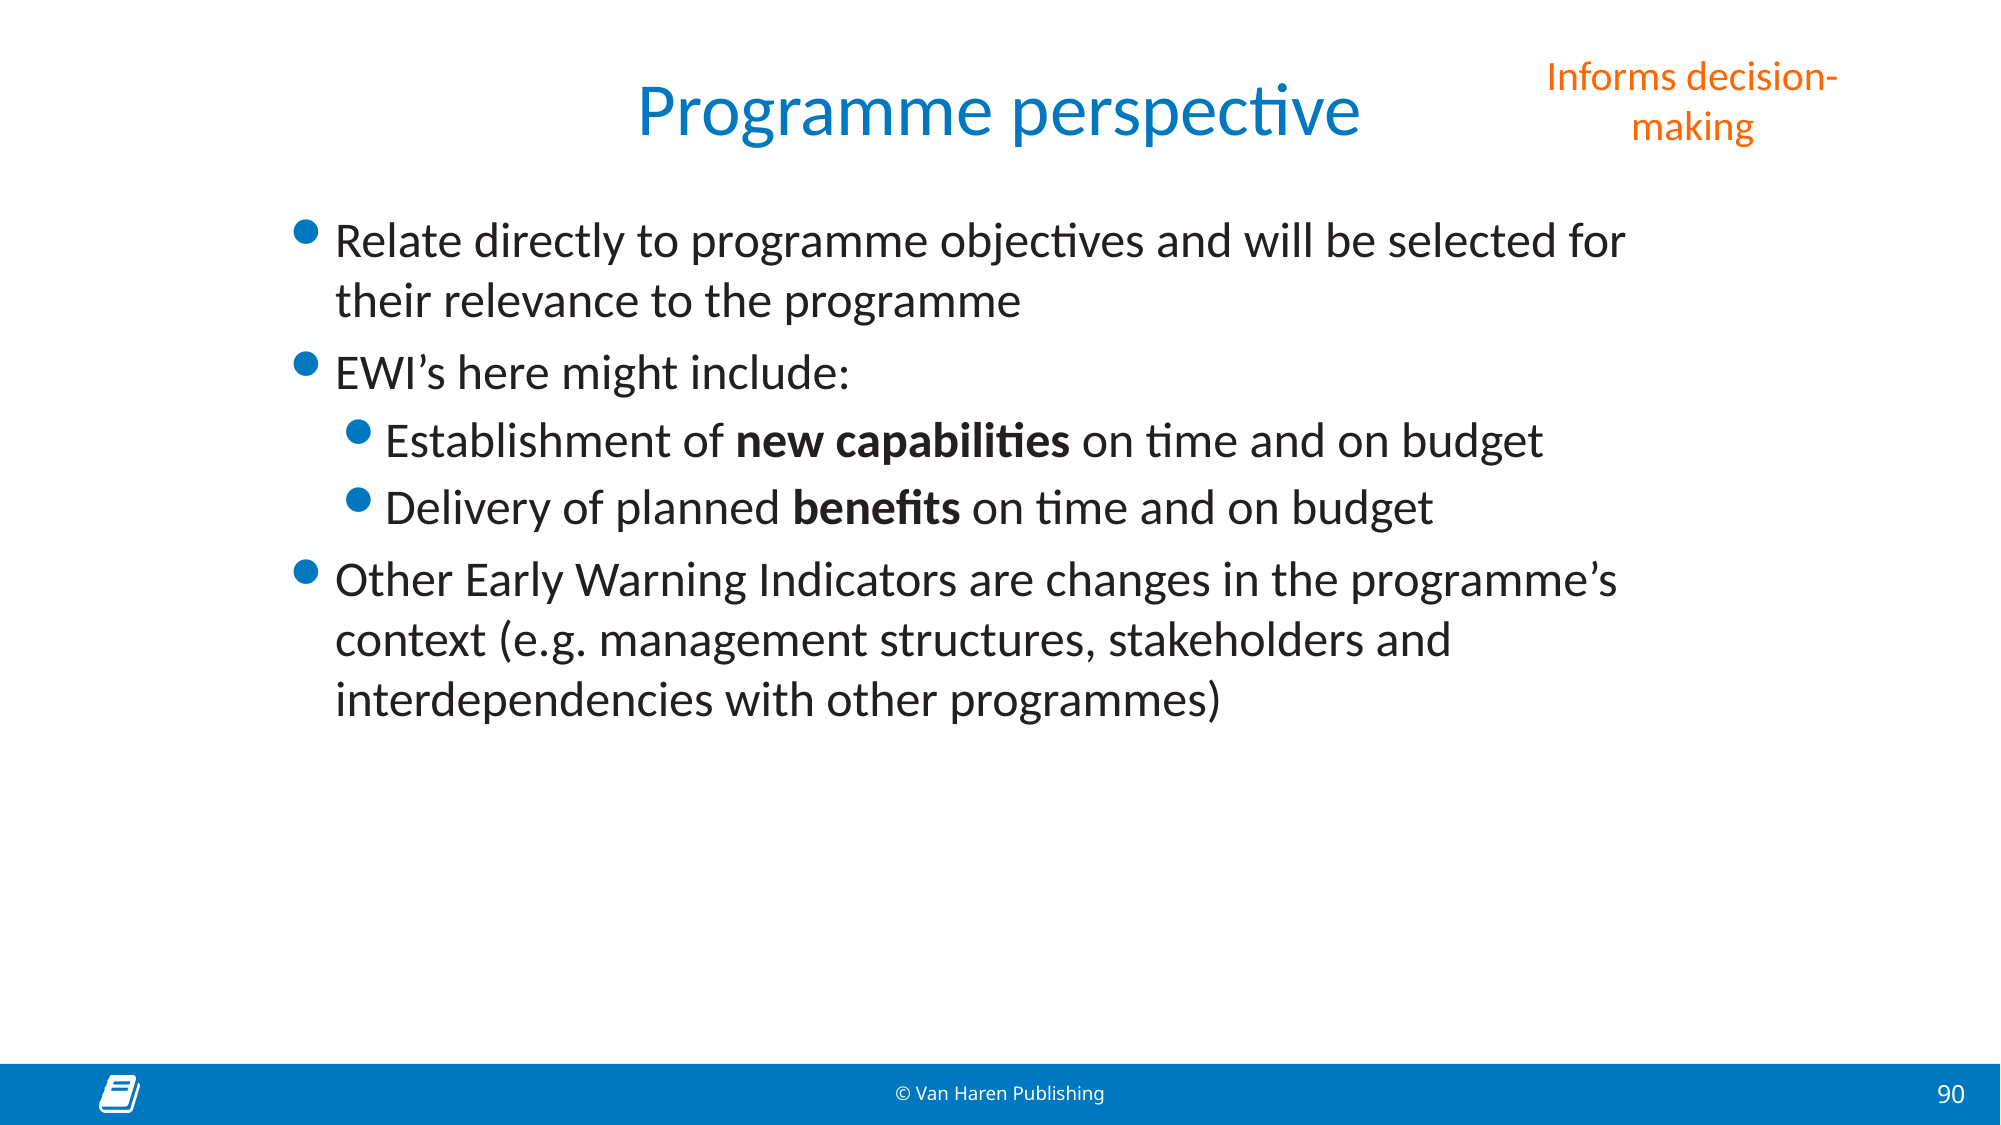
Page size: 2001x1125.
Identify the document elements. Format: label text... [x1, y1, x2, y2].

text_box Informs decision-making [1526, 41, 1860, 157]
picture [99, 1075, 140, 1113]
list Relate directly to programme objectives and will be selected for their relevance to the programme EWI’s here might include: Establishment of new capabilities on time and on budget Delivery of planned benefits on time and on budget Other Early Warning Indicators are changes in the programme’s context (e.g. management structures, stakeholders and interdependencies with other programmes) [275, 199, 1725, 1027]
title Programme perspective [274, 43, 1725, 167]
